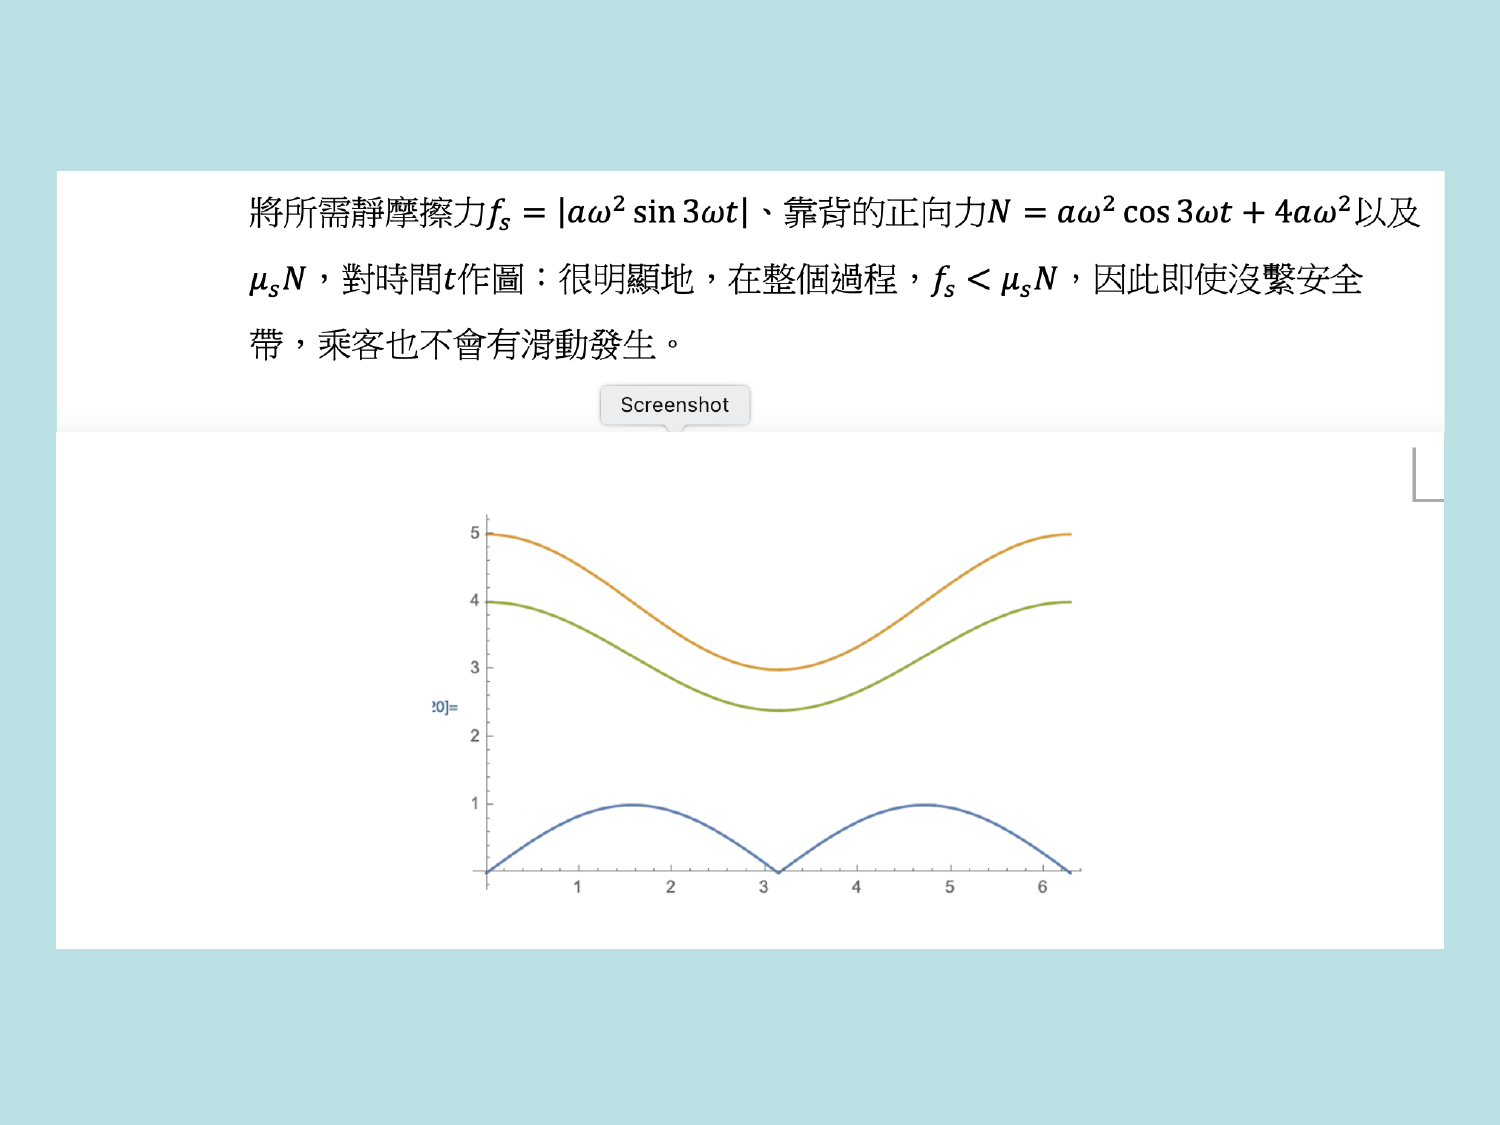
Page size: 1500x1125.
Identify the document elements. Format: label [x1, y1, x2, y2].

picture [55, 170, 1445, 949]
